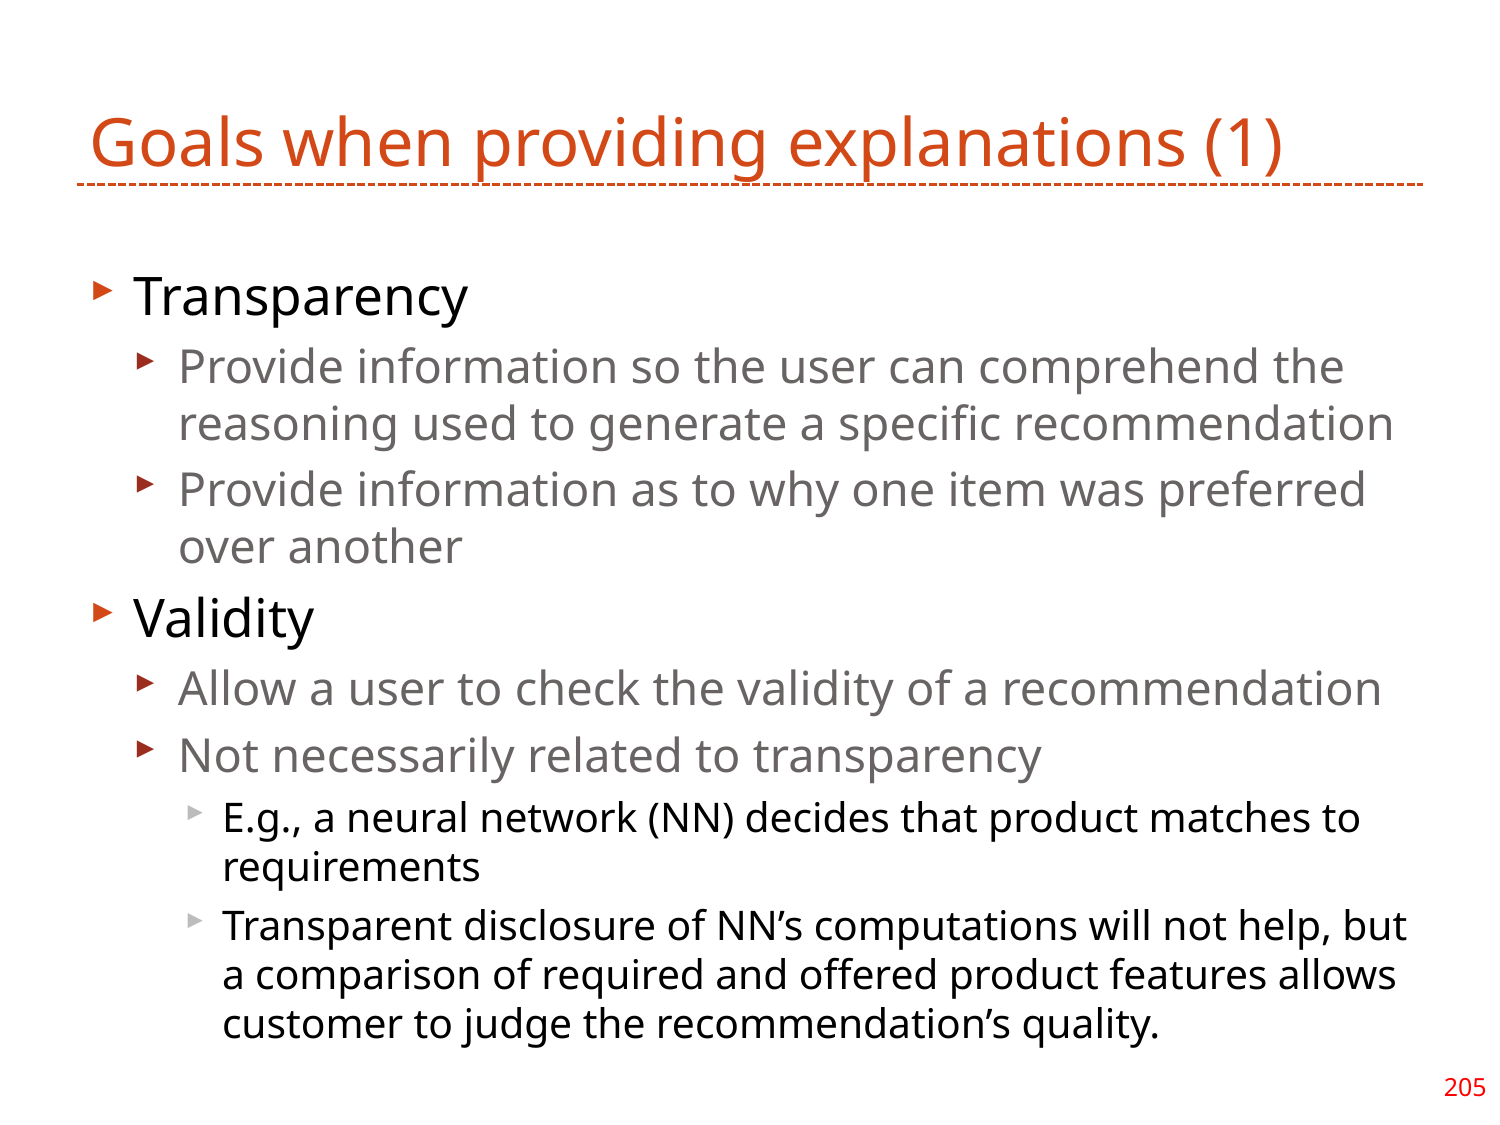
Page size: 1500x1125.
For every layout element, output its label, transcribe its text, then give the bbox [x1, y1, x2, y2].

title Goals when providing explanations (1) [75, 24, 1425, 188]
list Transparency Provide information so the user can comprehend the reasoning used to generate a specific recommendation Provide information as to why one item was preferred over another Validity Allow a user to check the validity of a recommendation Not necessarily related to transparency E.g., a neural network (NN) decides that product matches to requirements Transparent disclosure of NN’s computations will not help, but a comparison of required and offered product features allows customer to judge the recommendation’s quality. [75, 255, 1425, 1066]
